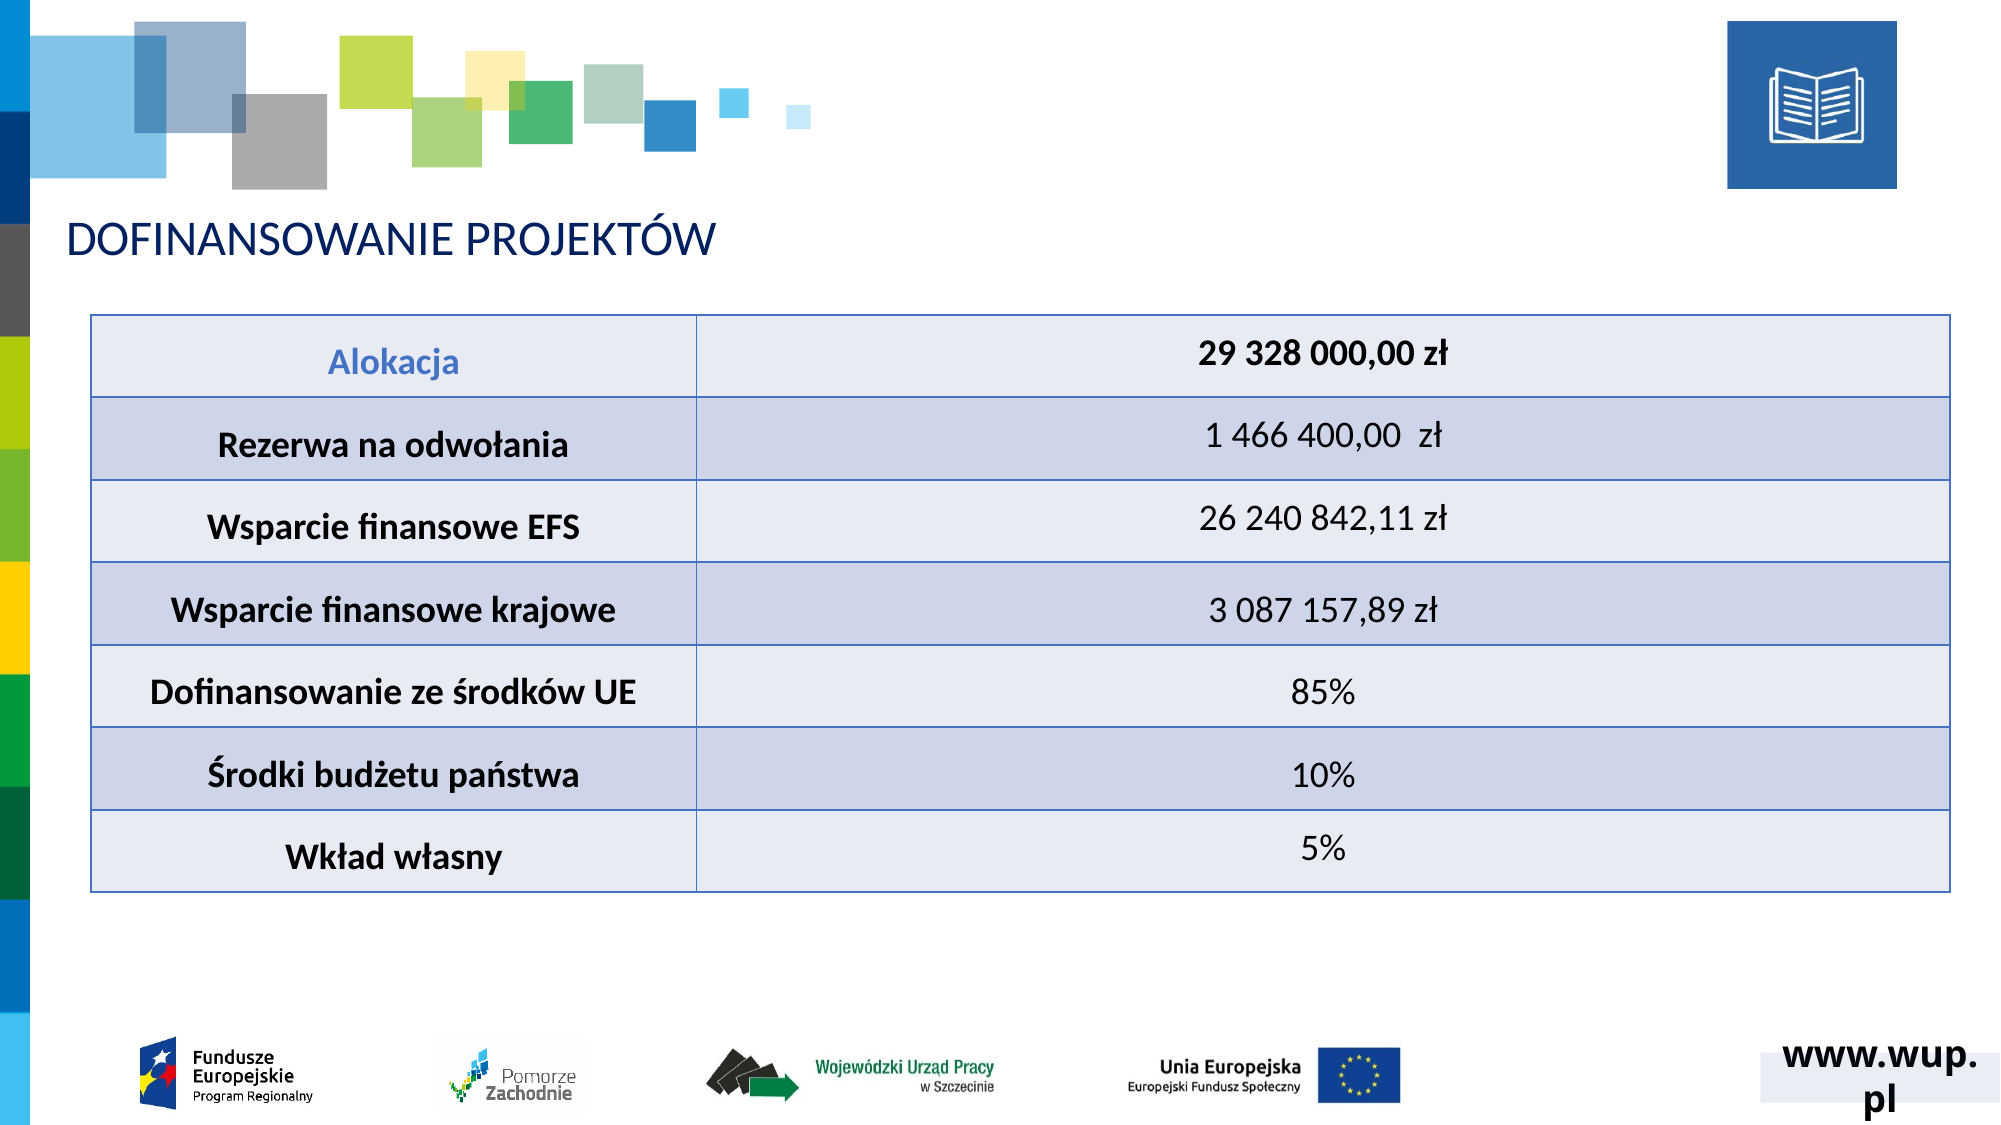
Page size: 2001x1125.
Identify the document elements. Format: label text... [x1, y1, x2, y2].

table_cell 3 087 157,89 zł [697, 563, 1949, 644]
picture [435, 1034, 589, 1116]
table_cell 1 466 400,00 zł [697, 398, 1949, 479]
table_cell Dofinansowanie ze środków UE [92, 646, 696, 726]
title DOFINANSOWANIE PROJEKTÓW [51, 204, 1913, 287]
table_header 29 328 000,00 zł [697, 316, 1949, 396]
table_header Alokacja [92, 316, 696, 396]
table_cell Wkład własny [92, 811, 696, 891]
table_cell 26 240 842,11 zł [697, 481, 1949, 561]
table_cell Wsparcie finansowe krajowe [92, 563, 696, 644]
picture [139, 1018, 330, 1122]
picture [1109, 1028, 1402, 1121]
picture [0, 1014, 30, 1125]
table_cell Rezerwa na odwołania [92, 398, 696, 479]
table_cell 5% [697, 811, 1949, 891]
picture [694, 1037, 1004, 1113]
table_cell Wsparcie finansowe EFS [92, 481, 696, 561]
table_cell 85% [697, 646, 1949, 726]
table_cell 10% [697, 728, 1949, 809]
table_cell Środki budżetu państwa [92, 728, 696, 809]
picture [0, 112, 30, 1011]
